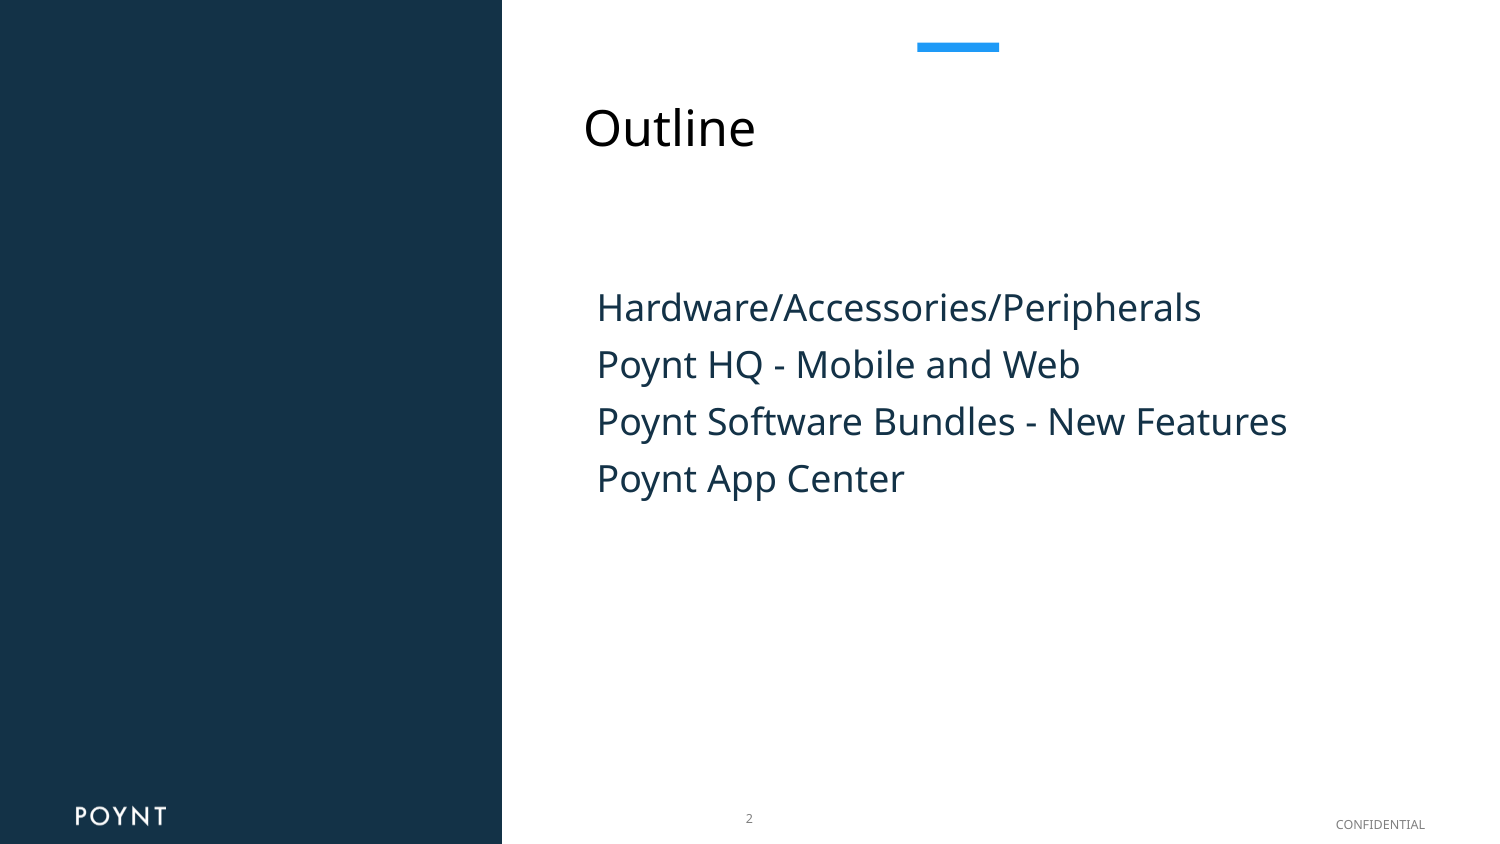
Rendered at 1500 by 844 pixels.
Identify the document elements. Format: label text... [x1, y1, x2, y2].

text_box Outline [568, 81, 1411, 190]
list Hardware/Accessories/Peripherals Poynt HQ - Mobile and Web Poynt Software Bundles - New Features Poynt App Center [585, 221, 1469, 782]
picture [75, 798, 166, 833]
